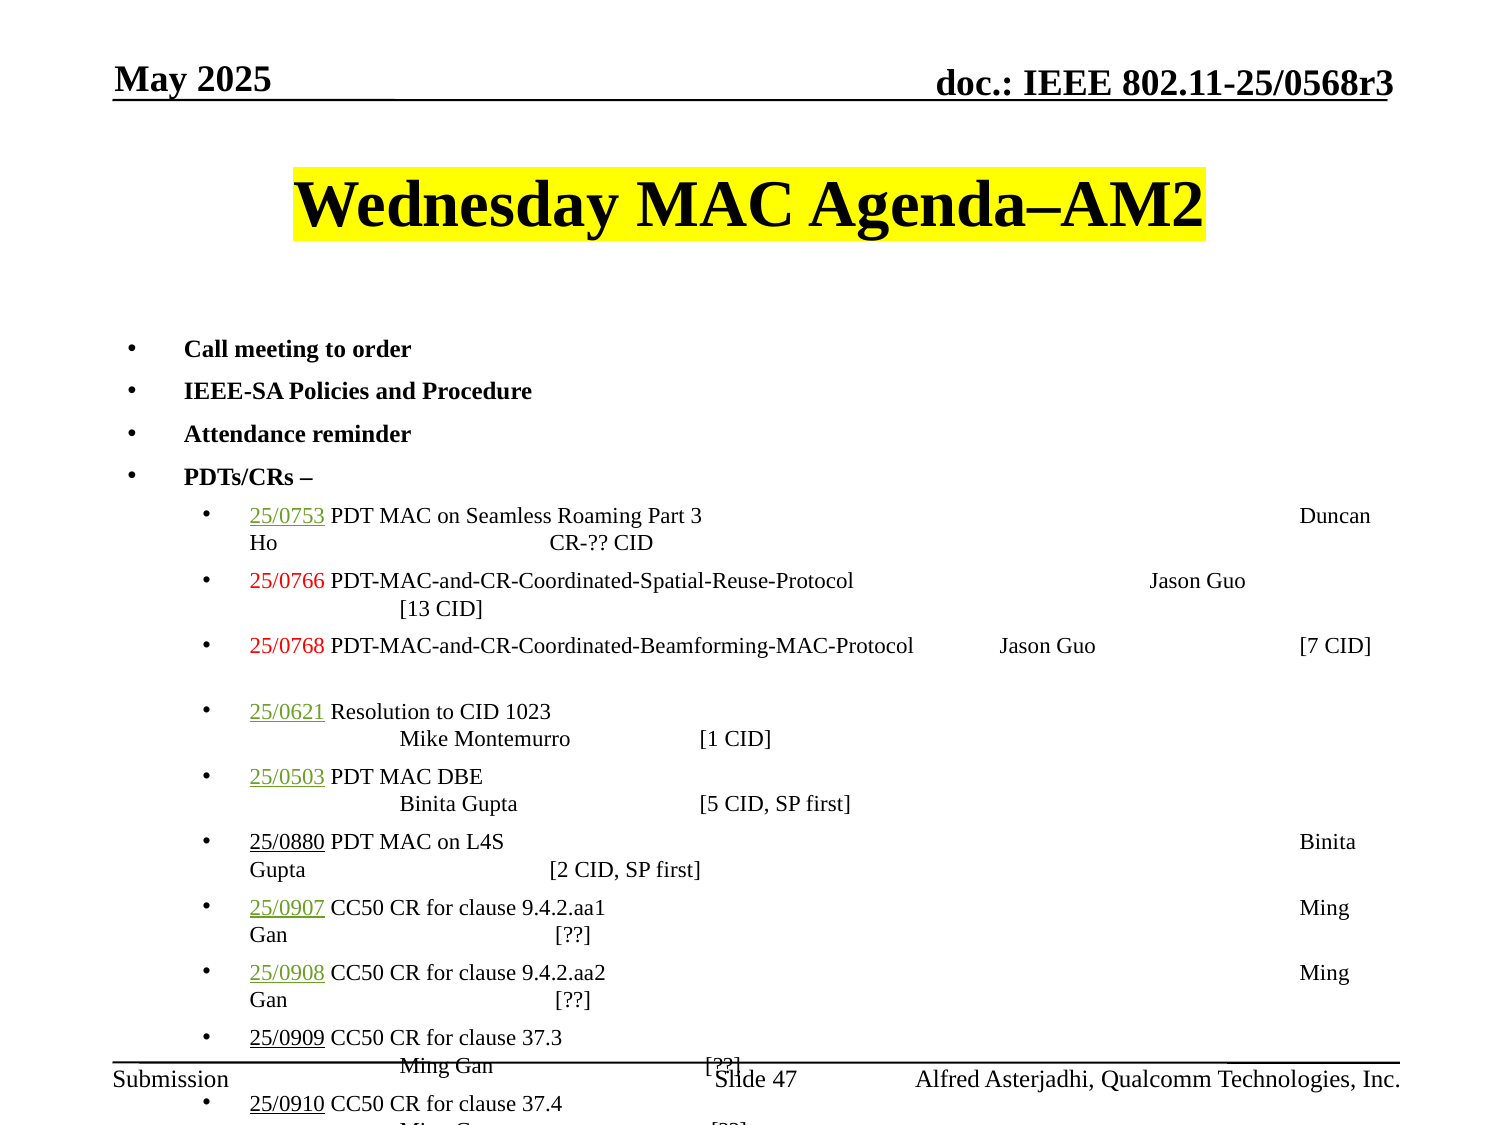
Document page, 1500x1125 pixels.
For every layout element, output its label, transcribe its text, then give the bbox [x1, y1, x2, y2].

title Wednesday MAC Agenda–AM2 [112, 112, 1388, 288]
slide_number Slide 47 [712, 1061, 800, 1123]
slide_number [114, 54, 423, 100]
list Call meeting to order IEEE-SA Policies and Procedure Attendance reminder PDTs/CRs – 25/0753 PDT MAC on Seamless Roaming Part 3 Duncan Ho CR-?? CID 25/0766 PDT-MAC-and-CR-Coordinated-Spatial-Reuse-Protocol Jason Guo [13 CID] 25/0768 PDT-MAC-and-CR-Coordinated-Beamforming-MAC-Protocol Jason Guo [7 CID] 25/0621 Resolution to CID 1023 Mike Montemurro [1 CID] 25/0503 PDT MAC DBE Binita Gupta [5 CID, SP first] 25/0880 PDT MAC on L4S Binita Gupta [2 CID, SP first] 25/0907 CC50 CR for clause 9.4.2.aa1 Ming Gan [??] 25/0908 CC50 CR for clause 9.4.2.aa2 Ming Gan [??] 25/0909 CC50 CR for clause 37.3 Ming Gan [??] 25/0910 CC50 CR for clause 37.4 Ming Gan [??] 25/0905 CC50 CR for subclause 37.12 Kumail Haider [5 CID] AoB: Recess [112, 324, 1388, 1063]
footer Alfred Asterjadhi, Qualcomm Technologies, Inc. [878, 1061, 1402, 1093]
